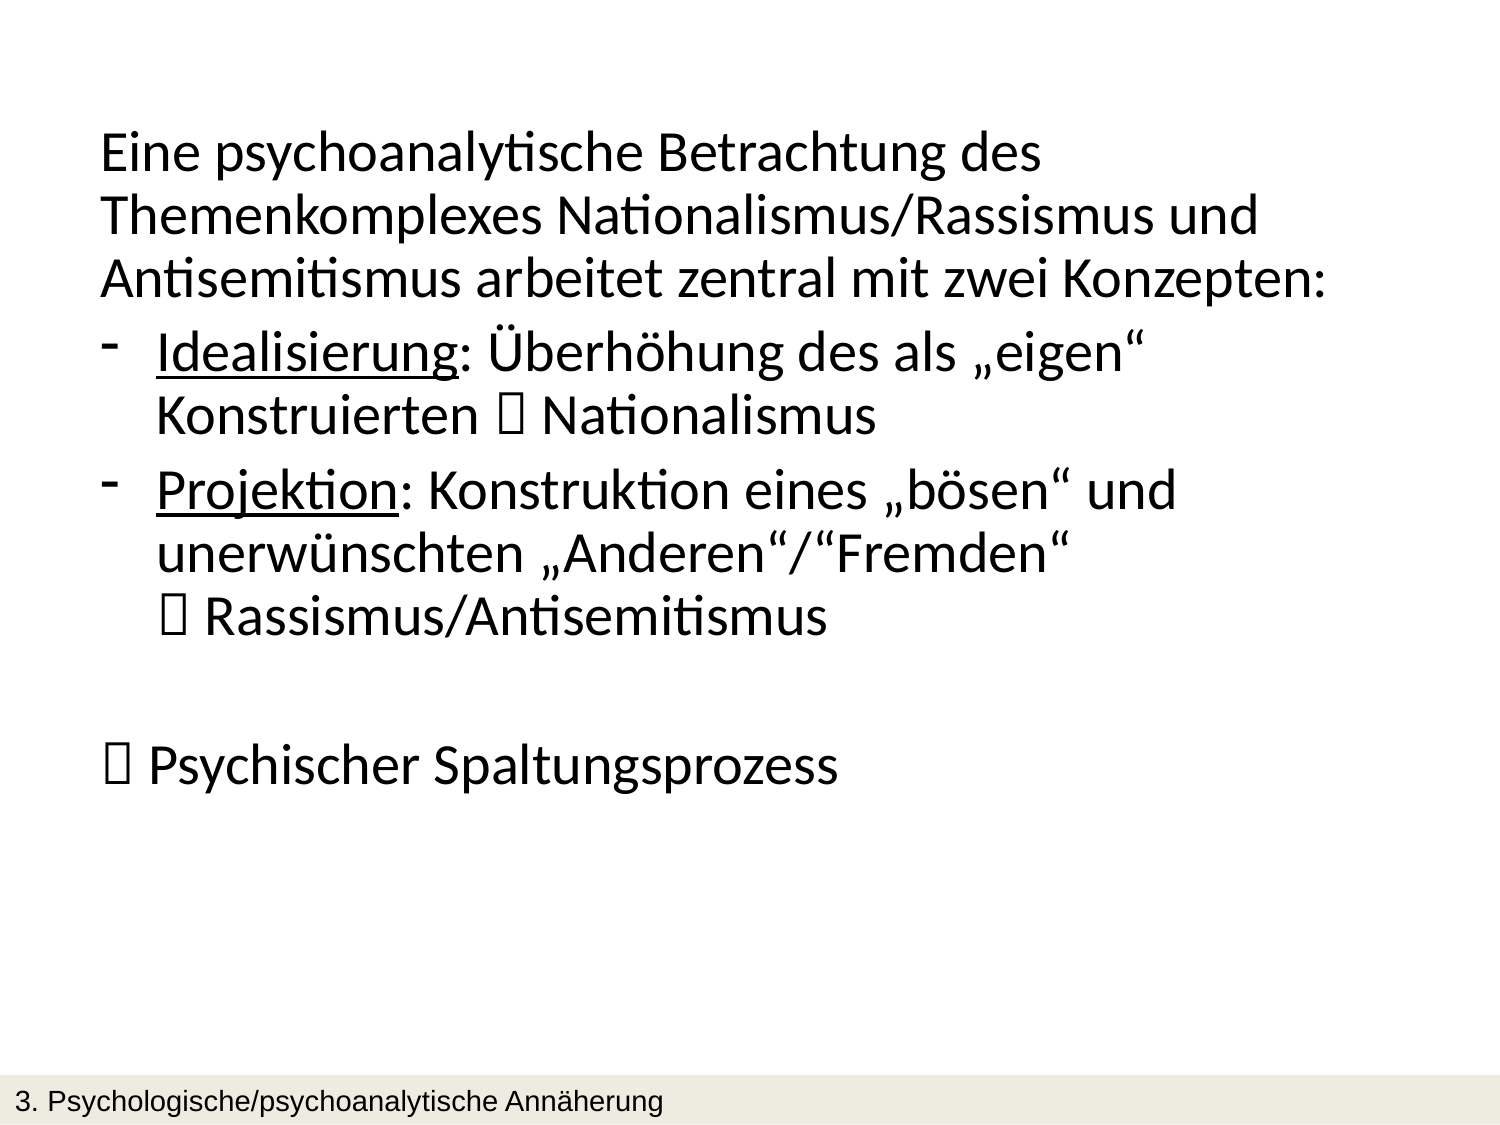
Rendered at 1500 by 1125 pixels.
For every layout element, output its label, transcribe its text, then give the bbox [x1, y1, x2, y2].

text_box 3. Psychologische/psychoanalytische Annäherung [0, 1074, 1500, 1125]
list Eine psychoanalytische Betrachtung des Themenkomplexes Nationalismus/Rassismus und Antisemitismus arbeitet zentral mit zwei Konzepten: Idealisierung: Überhöhung des als „eigen“ Konstruierten  Nationalismus Projektion: Konstruktion eines „bösen“ und unerwünschten „Anderen“/“Fremden“  Rassismus/Antisemitismus  Psychischer Spaltungsprozess [85, 113, 1436, 1005]
